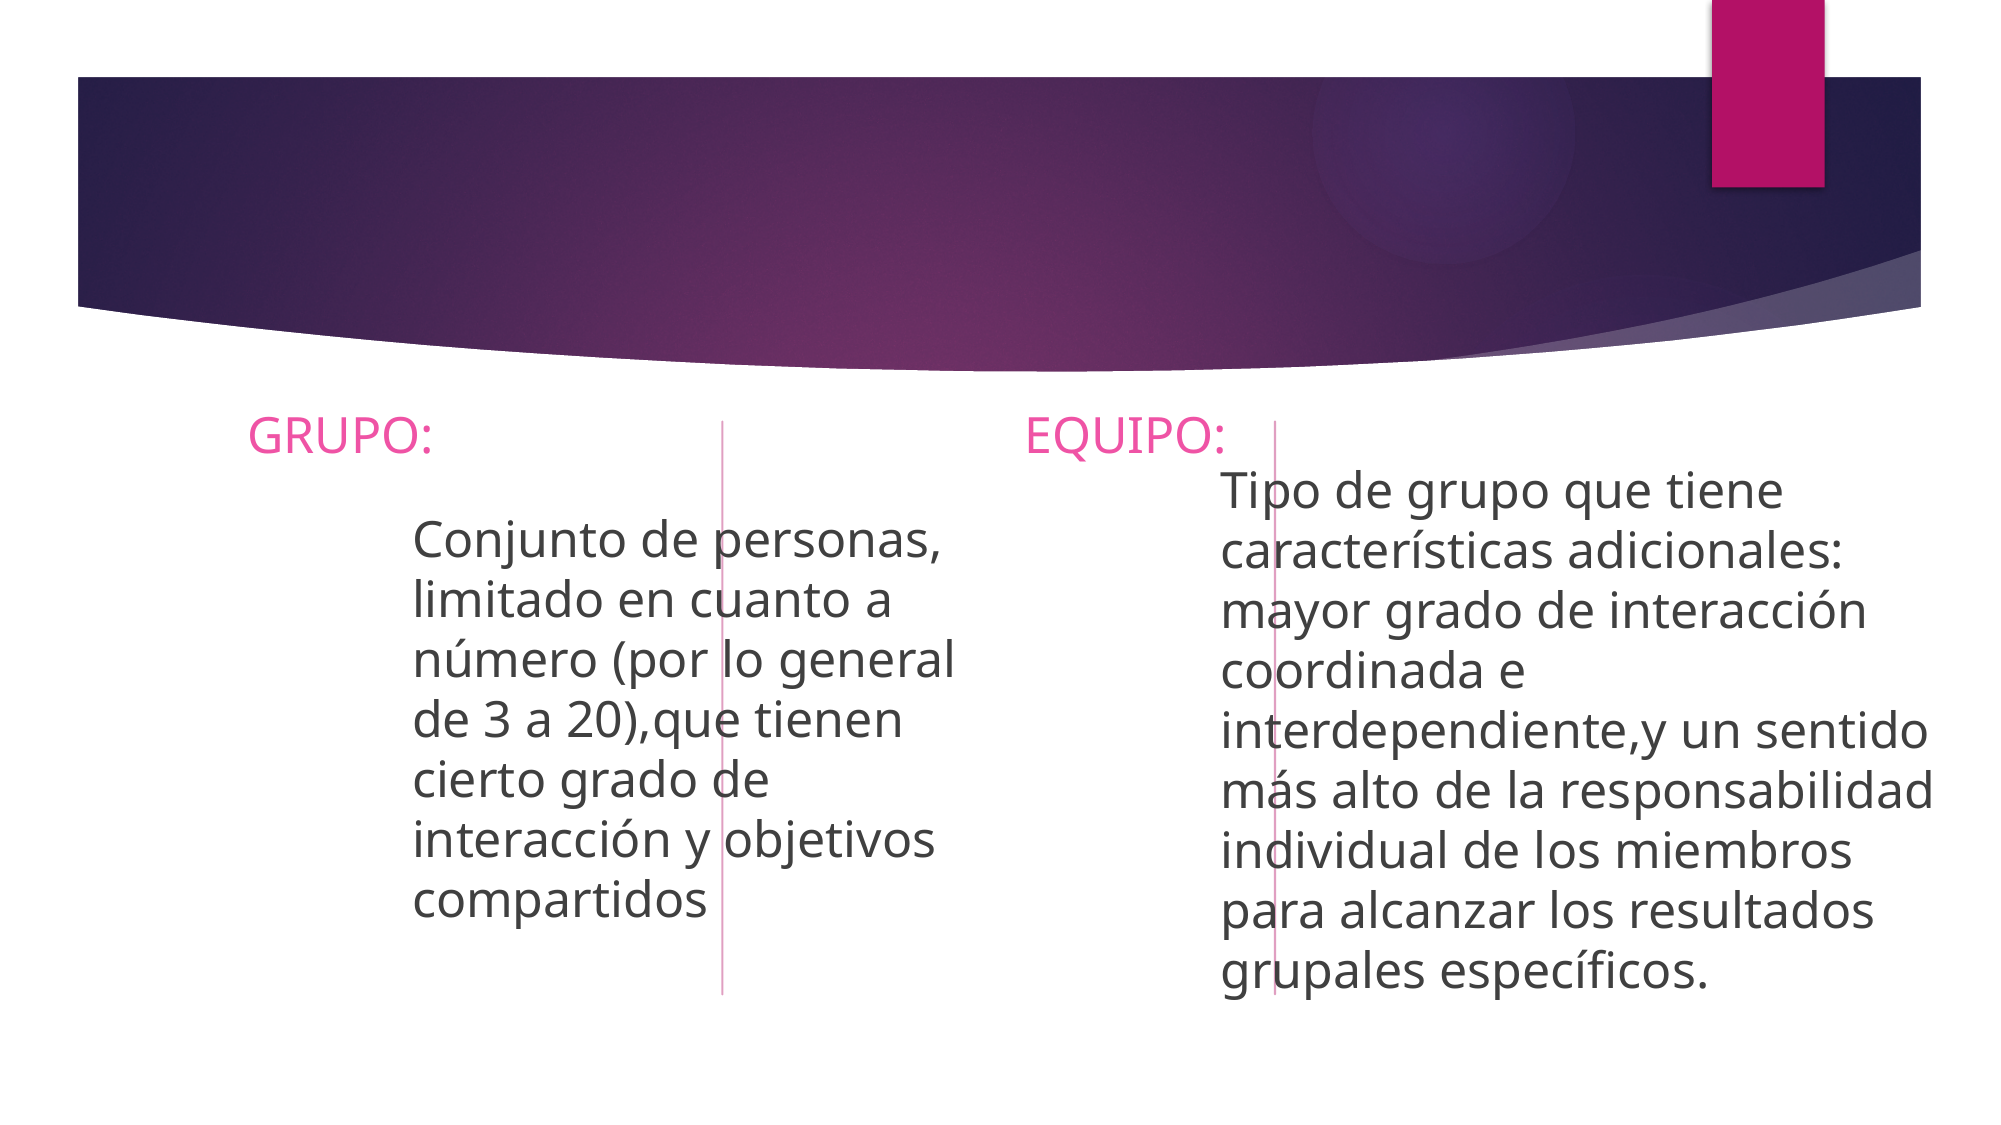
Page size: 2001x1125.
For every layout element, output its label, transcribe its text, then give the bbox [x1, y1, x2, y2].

list Tipo de grupo que tiene características adicionales: mayor grado de interacción coordinada e interdependiente,y un sentido más alto de la responsabilidad individual de los miembros para alcanzar los resultados grupales específicos. [1205, 451, 1957, 1015]
list EQUIPO: [1009, 376, 1526, 472]
list GRUPO: [232, 376, 749, 472]
list Conjunto de personas, limitado en cuanto a número (por lo general de 3 a 20),que tienen cierto grado de interacción y objetivos compartidos [397, 499, 986, 1026]
